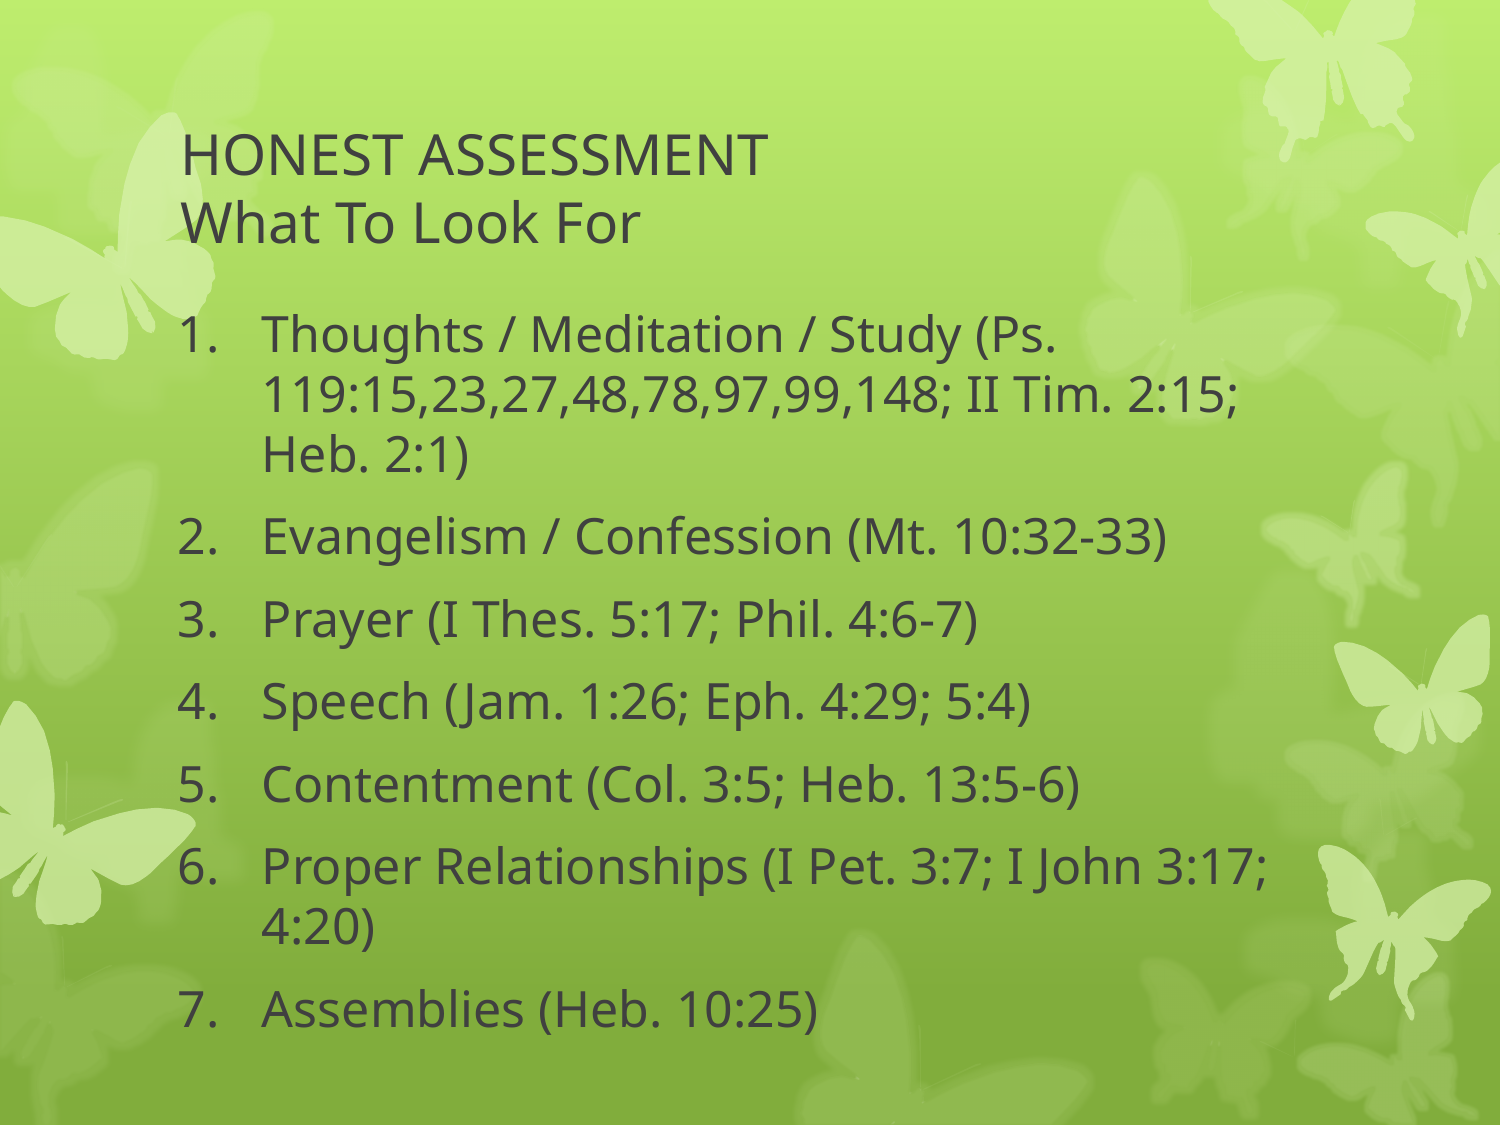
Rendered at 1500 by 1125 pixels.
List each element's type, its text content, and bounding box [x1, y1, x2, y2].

title HONEST ASSESSMENT What To Look For [165, 110, 1335, 263]
list Thoughts / Meditation / Study (Ps. 119:15,23,27,48,78,97,99,148; II Tim. 2:15; Heb. 2:1) Evangelism / Confession (Mt. 10:32-33) Prayer (I Thes. 5:17; Phil. 4:6-7) Speech (Jam. 1:26; Eph. 4:29; 5:4) Contentment (Col. 3:5; Heb. 13:5-6) Proper Relationships (I Pet. 3:7; I John 3:17; 4:20) Assemblies (Heb. 10:25) [162, 337, 1332, 1003]
